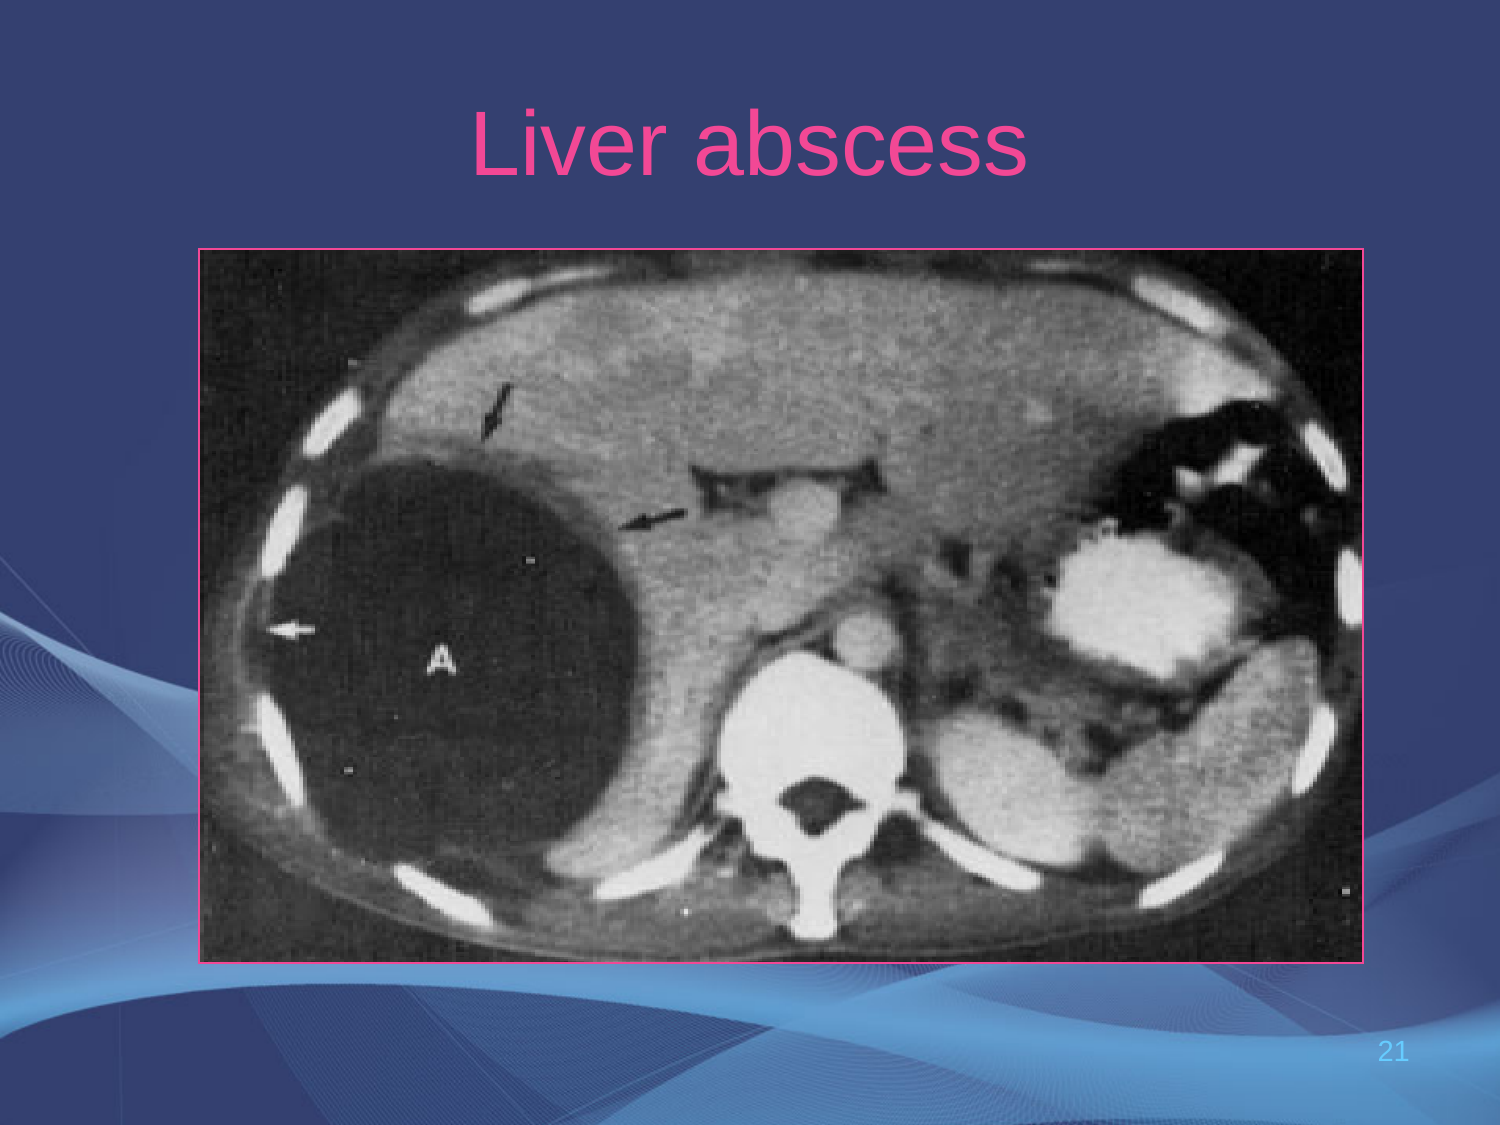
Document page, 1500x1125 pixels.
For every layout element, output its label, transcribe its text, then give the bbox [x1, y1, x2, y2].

slide_number 21 [1074, 1024, 1426, 1103]
picture [0, 0, 1500, 1125]
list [199, 249, 1363, 963]
title Liver abscess [74, 44, 1426, 233]
